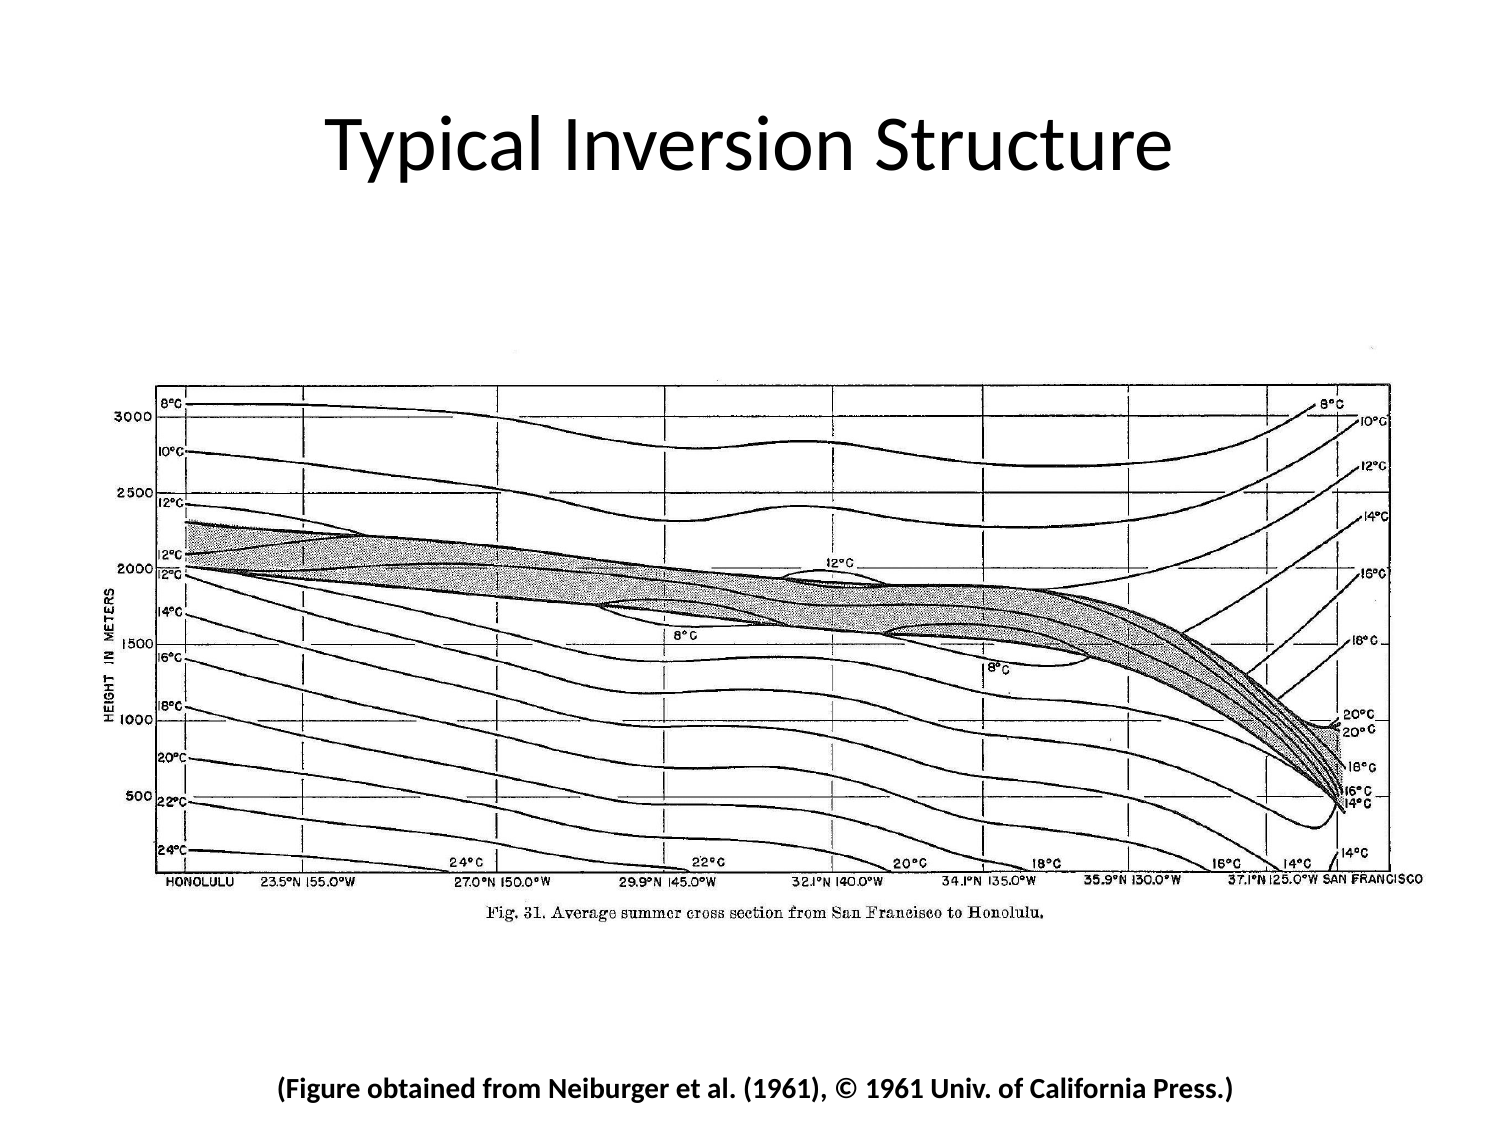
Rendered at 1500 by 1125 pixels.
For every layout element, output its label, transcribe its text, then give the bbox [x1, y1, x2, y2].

picture [82, 337, 1429, 938]
title Typical Inversion Structure [75, 45, 1425, 233]
text_box (Figure obtained from Neiburger et al. (1961), © 1961 Univ. of California Press.) [261, 1062, 1250, 1113]
